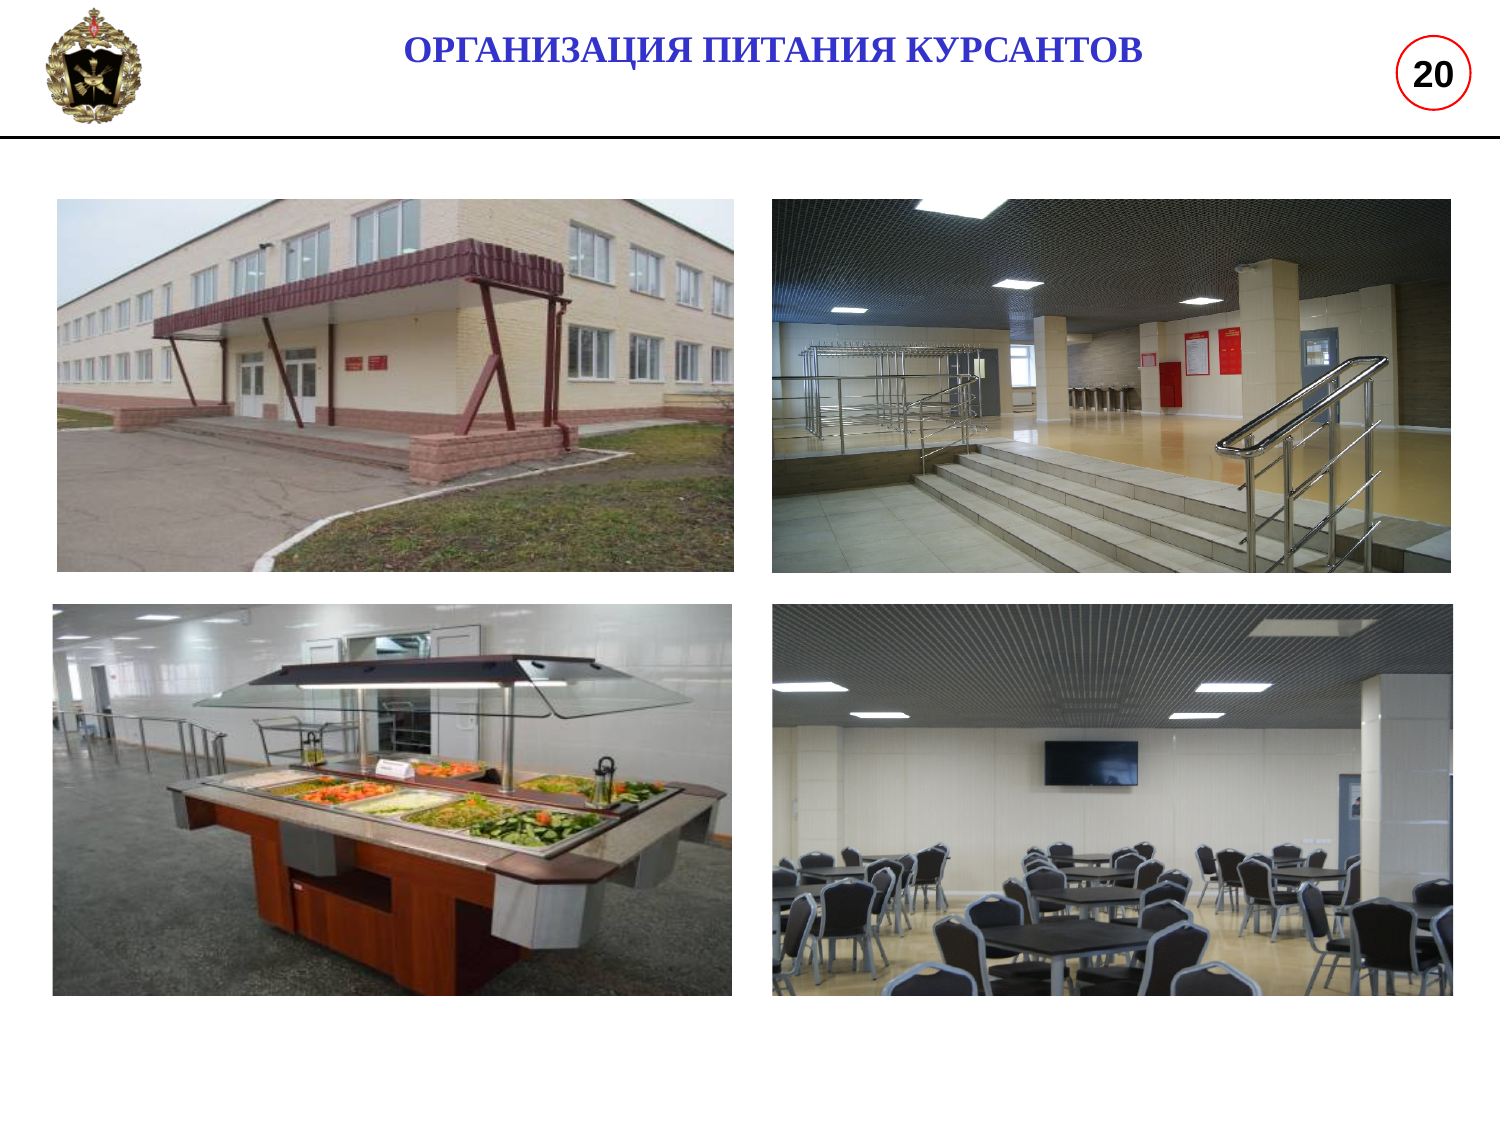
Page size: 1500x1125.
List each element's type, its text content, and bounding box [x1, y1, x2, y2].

picture [772, 198, 1451, 573]
text_box 20 [1394, 33, 1473, 112]
picture [56, 198, 734, 572]
picture [52, 604, 733, 997]
picture [772, 604, 1454, 997]
picture [44, 7, 142, 125]
text_box ОРГАНИЗАЦИЯ ПИТАНИЯ КУРСАНТОВ [159, 22, 1388, 126]
